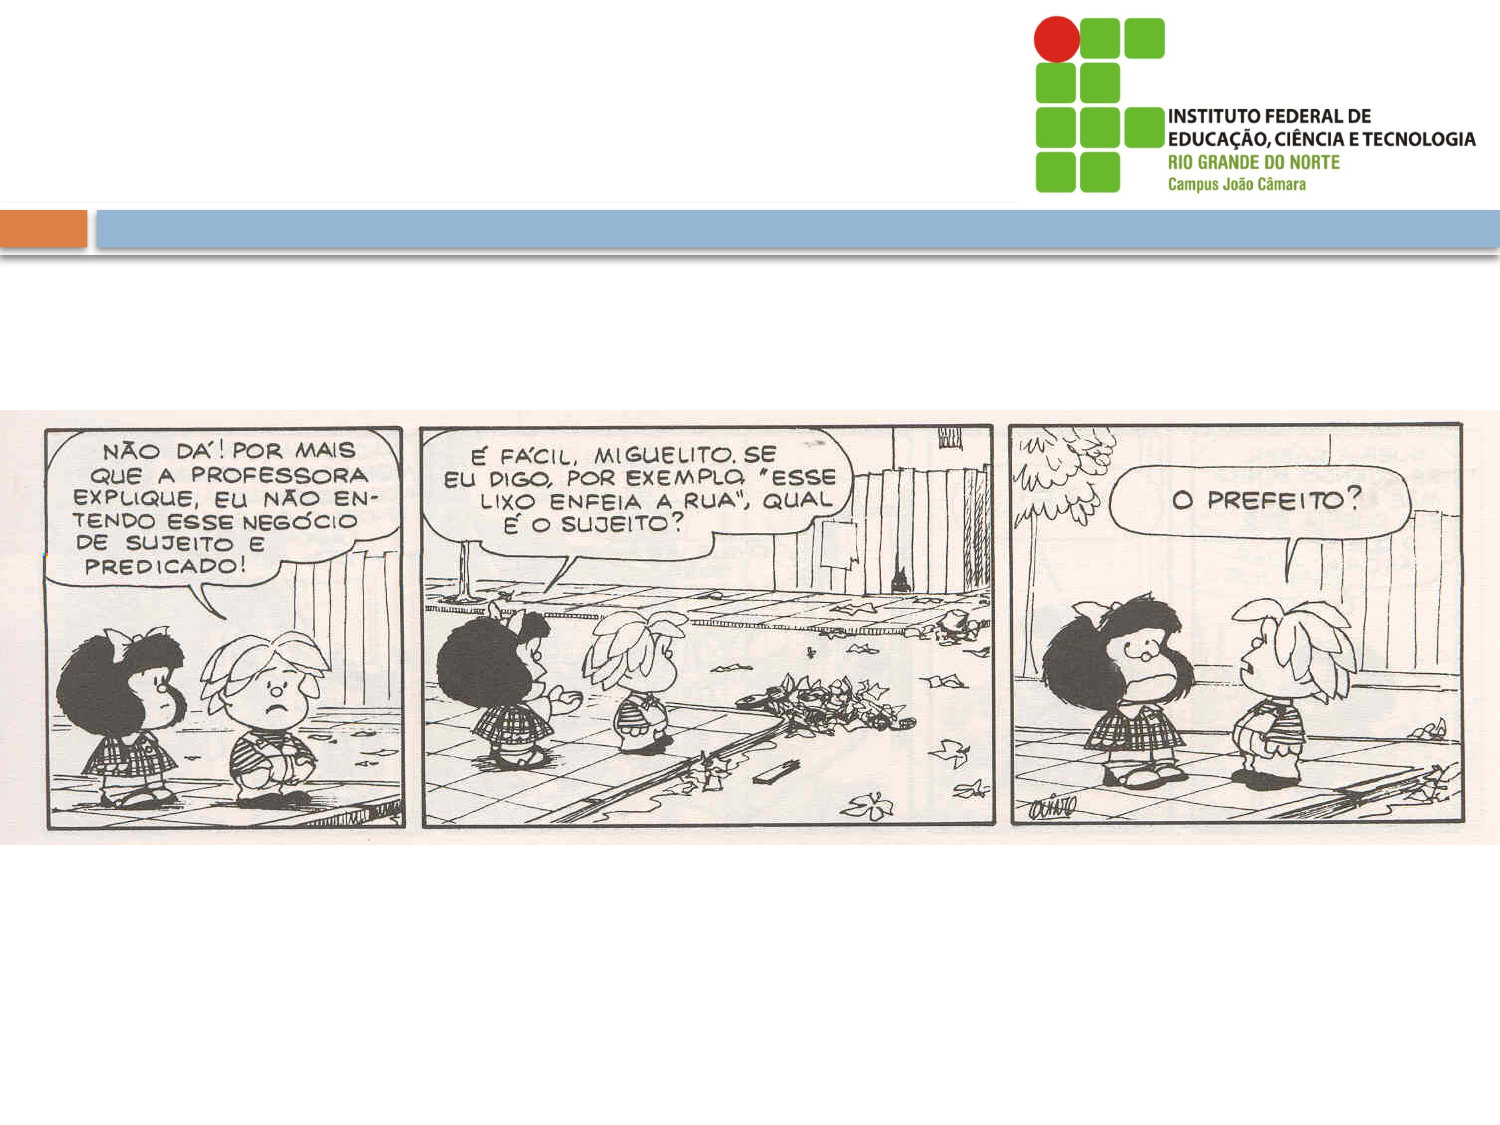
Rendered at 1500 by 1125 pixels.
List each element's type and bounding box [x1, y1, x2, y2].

picture [1019, 0, 1500, 208]
picture [0, 409, 1500, 845]
